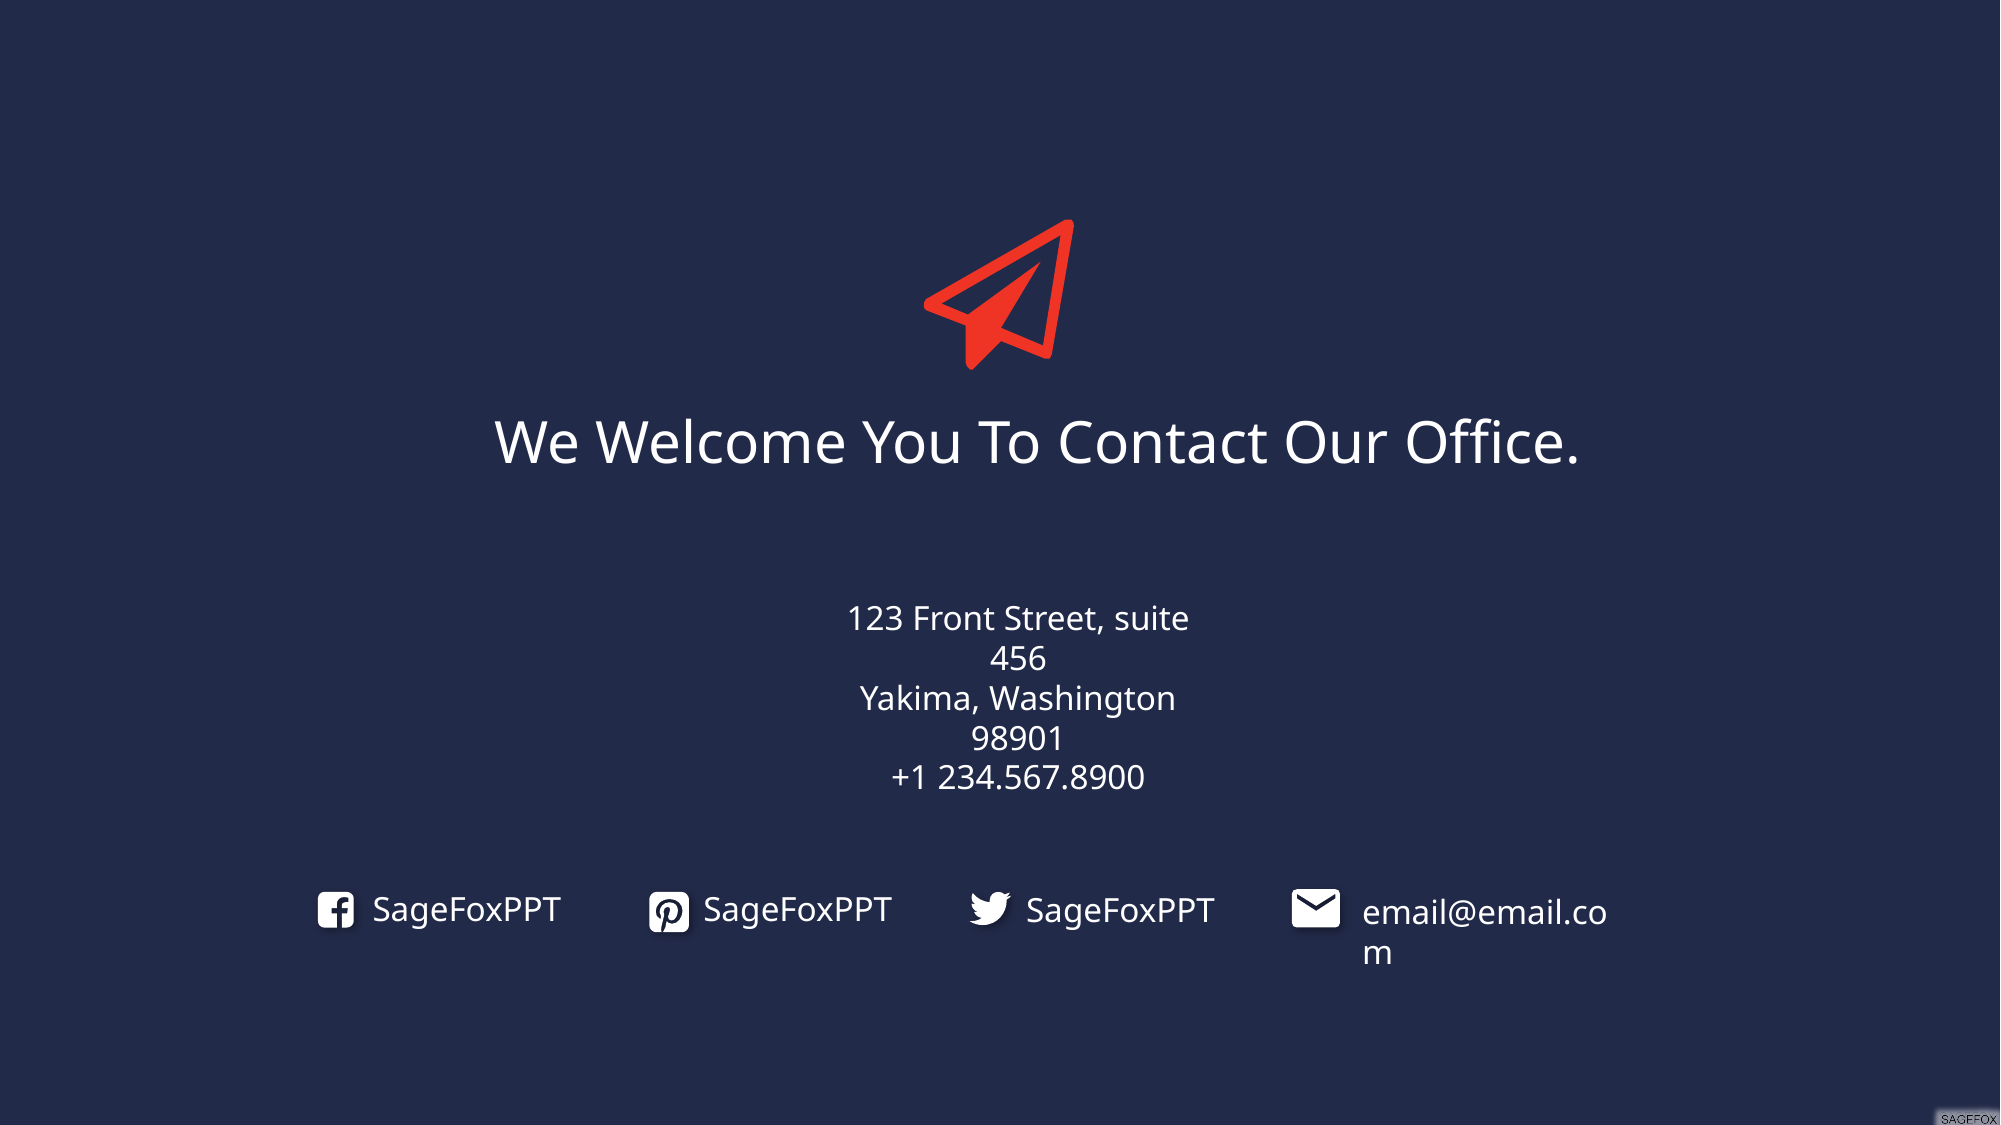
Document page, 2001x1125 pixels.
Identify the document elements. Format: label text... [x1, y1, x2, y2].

text_box We Welcome You To Contact Our Office. [477, 398, 1598, 483]
picture [1938, 1114, 1999, 1125]
text_box [923, 219, 1074, 370]
text_box SageFoxPPT [357, 880, 598, 936]
text_box [317, 891, 354, 928]
text_box SageFoxPPT [1011, 881, 1252, 937]
text_box [969, 891, 1011, 926]
text_box SageFoxPPT [688, 880, 929, 936]
text_box [1291, 889, 1340, 928]
text_box email@email.com [1347, 884, 1649, 979]
text_box [649, 891, 688, 933]
text_box 123 Front Street, suite 456 Yakima, Washington 98901 +1 234.567.8900 [808, 589, 1229, 804]
